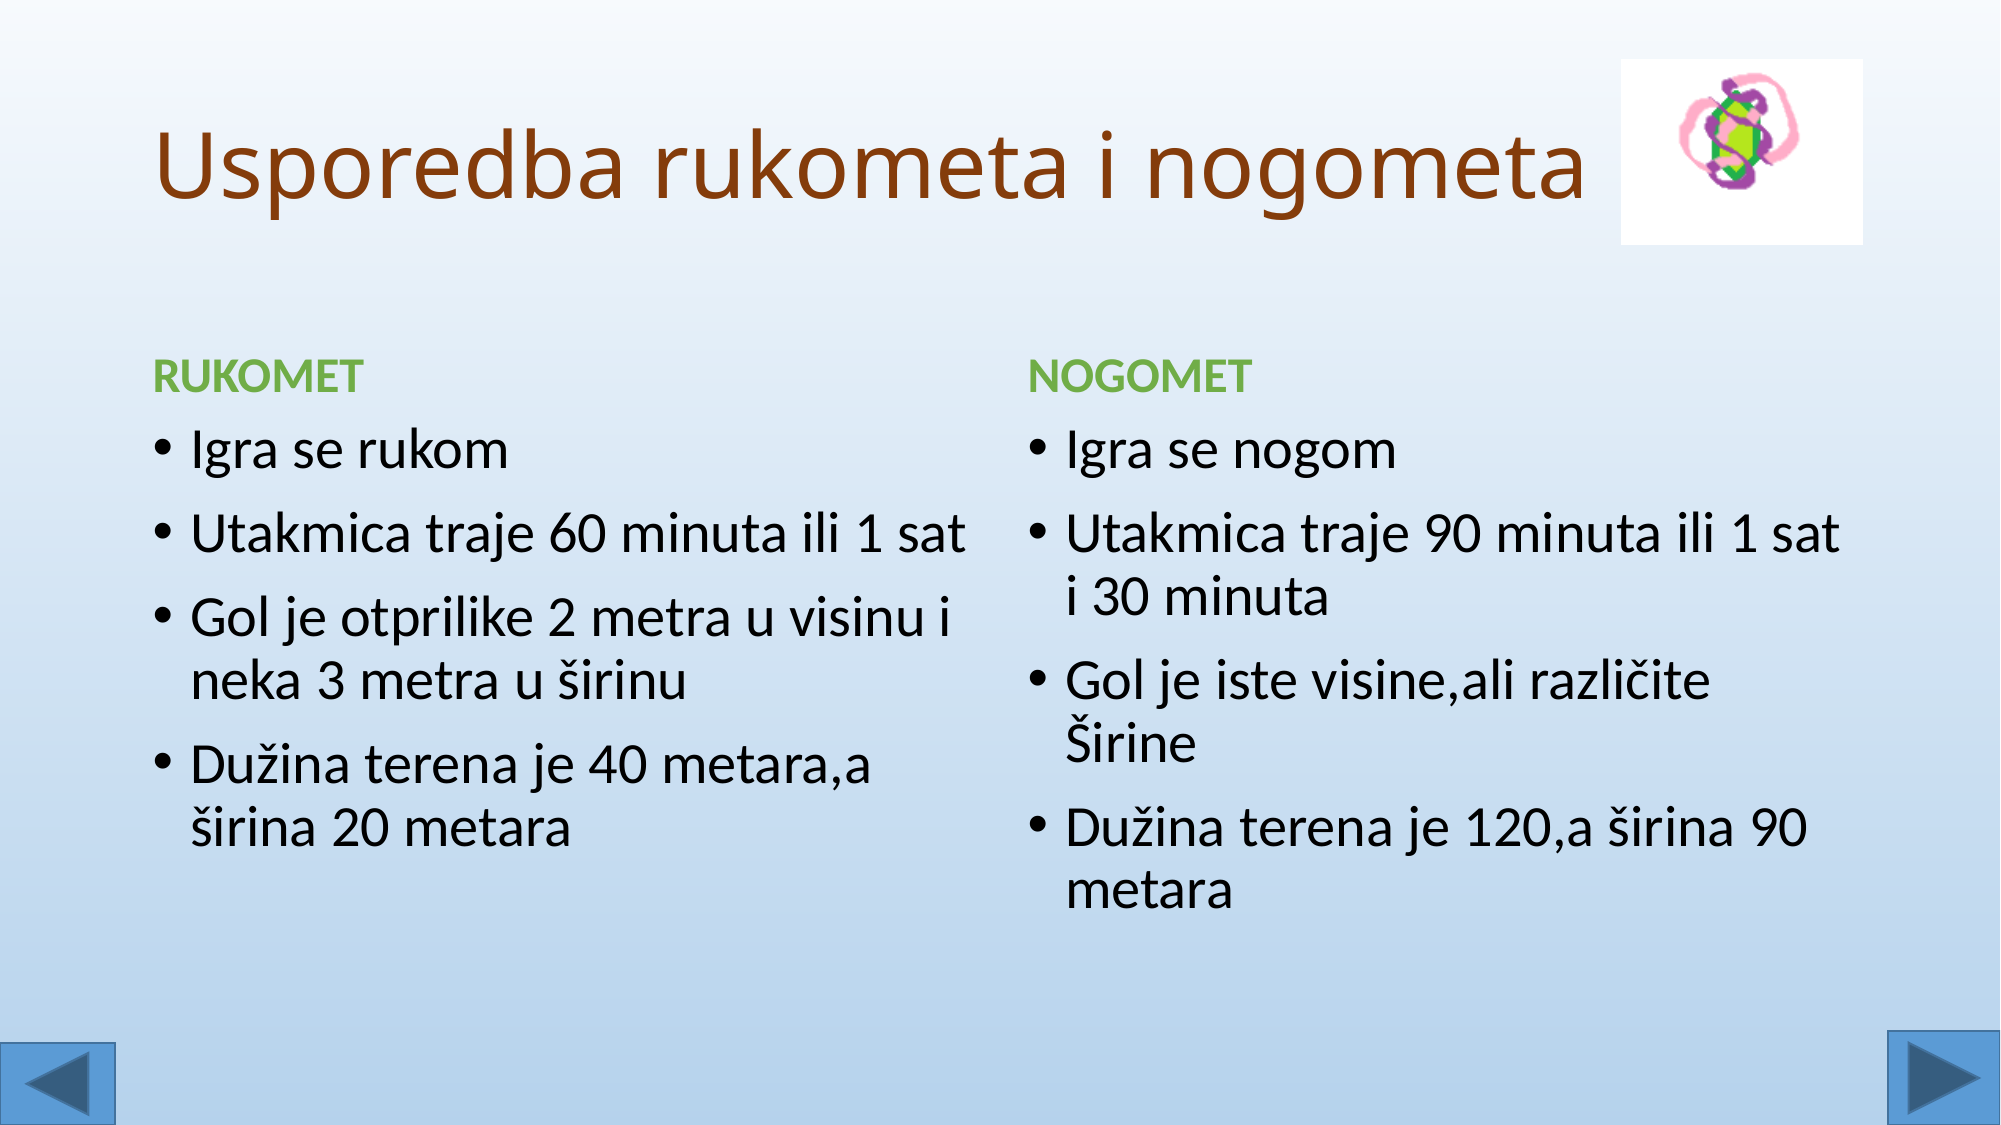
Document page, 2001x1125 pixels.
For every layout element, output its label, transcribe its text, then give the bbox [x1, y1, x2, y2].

list RUKOMET [137, 275, 984, 410]
list Igra se rukom Utakmica traje 60 minuta ili 1 sat Gol je otprilike 2 metra u visinu i neka 3 metra u širinu Dužina terena je 40 metara,a širina 20 metara [137, 410, 984, 1016]
list NOGOMET [1012, 275, 1863, 410]
title Usporedba rukometa i nogometa [137, 59, 1863, 278]
list Igra se nogom Utakmica traje 90 minuta ili 1 sat i 30 minuta Gol je iste visine,ali različite Širine Dužina terena je 120,a širina 90 metara [1012, 410, 1863, 1016]
